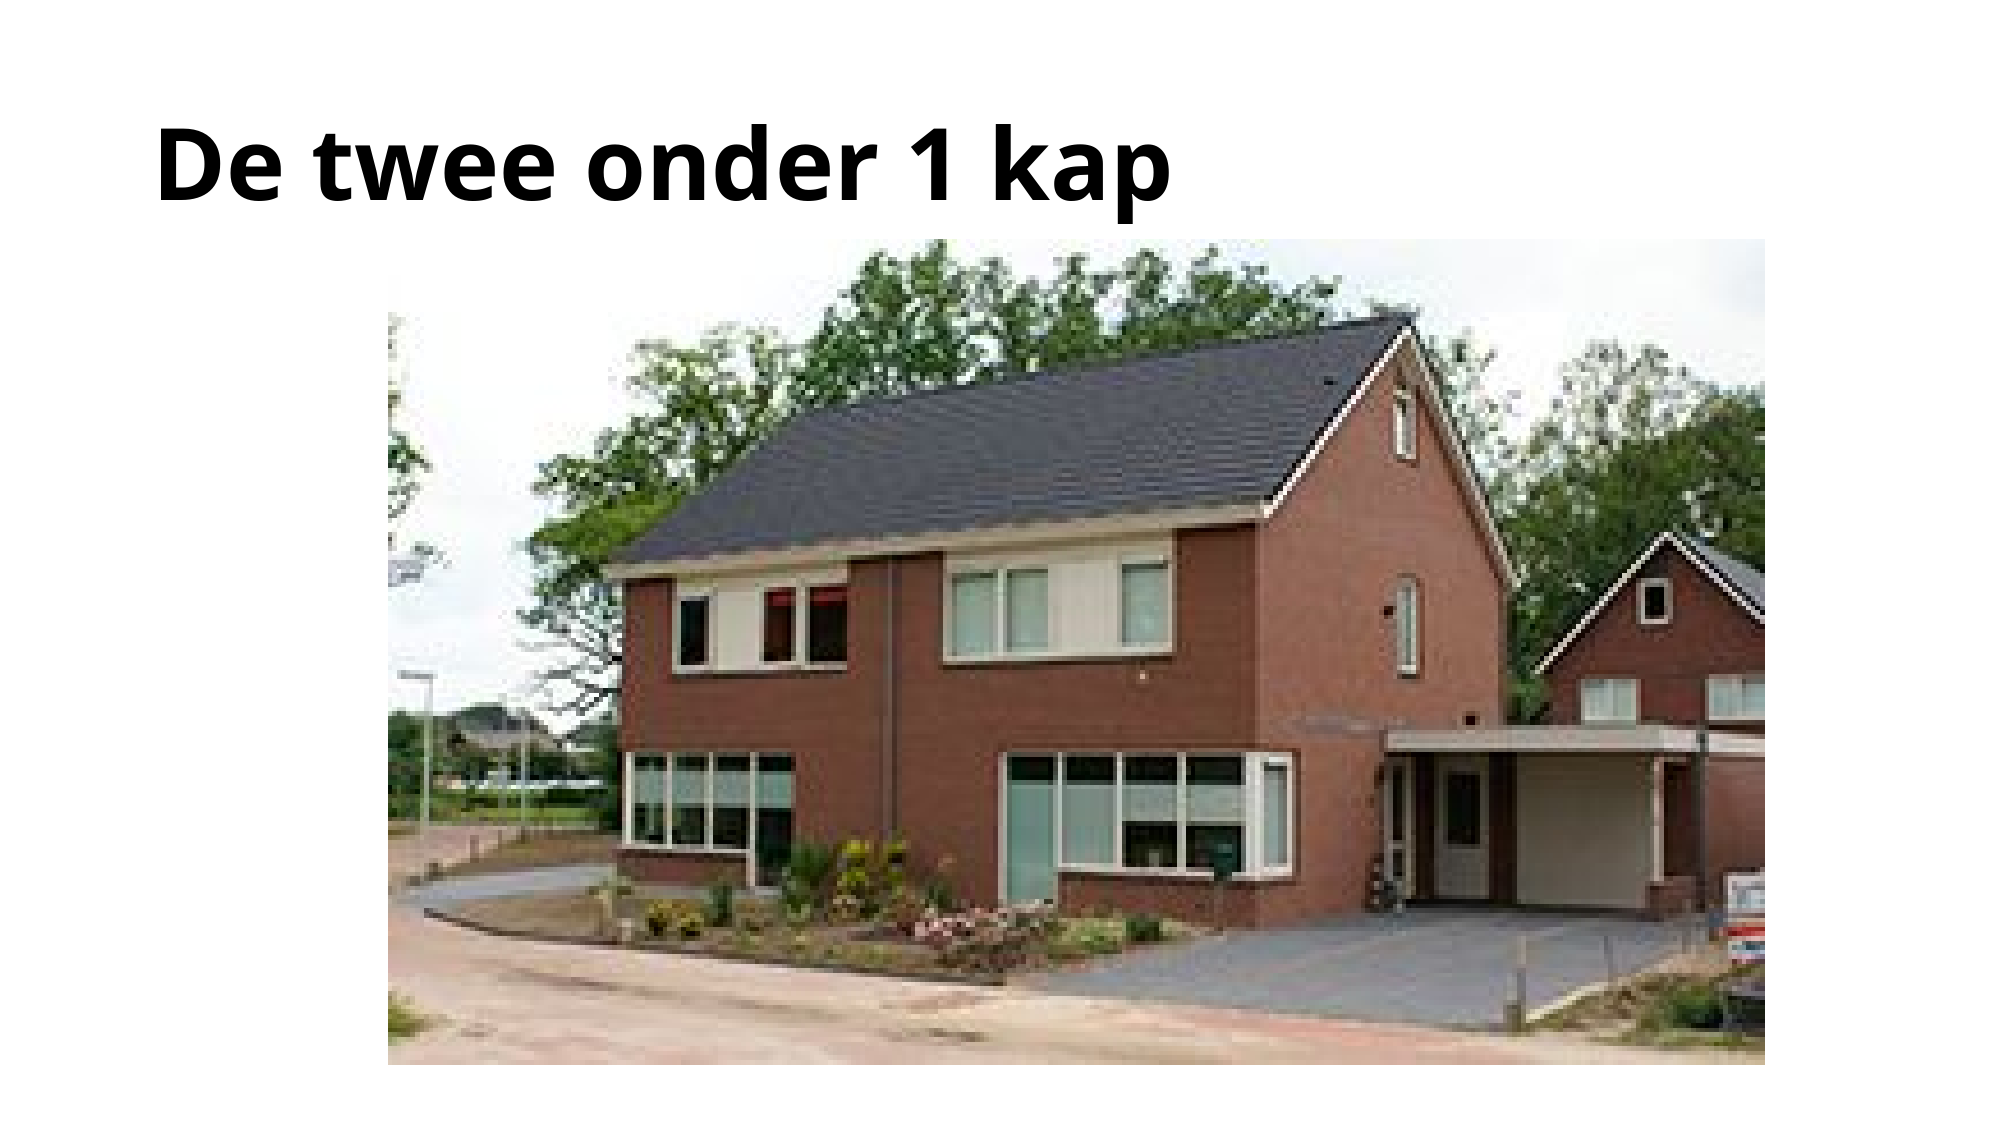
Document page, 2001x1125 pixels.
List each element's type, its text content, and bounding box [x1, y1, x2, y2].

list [388, 239, 1765, 1065]
title De twee onder 1 kap [137, 59, 1863, 278]
